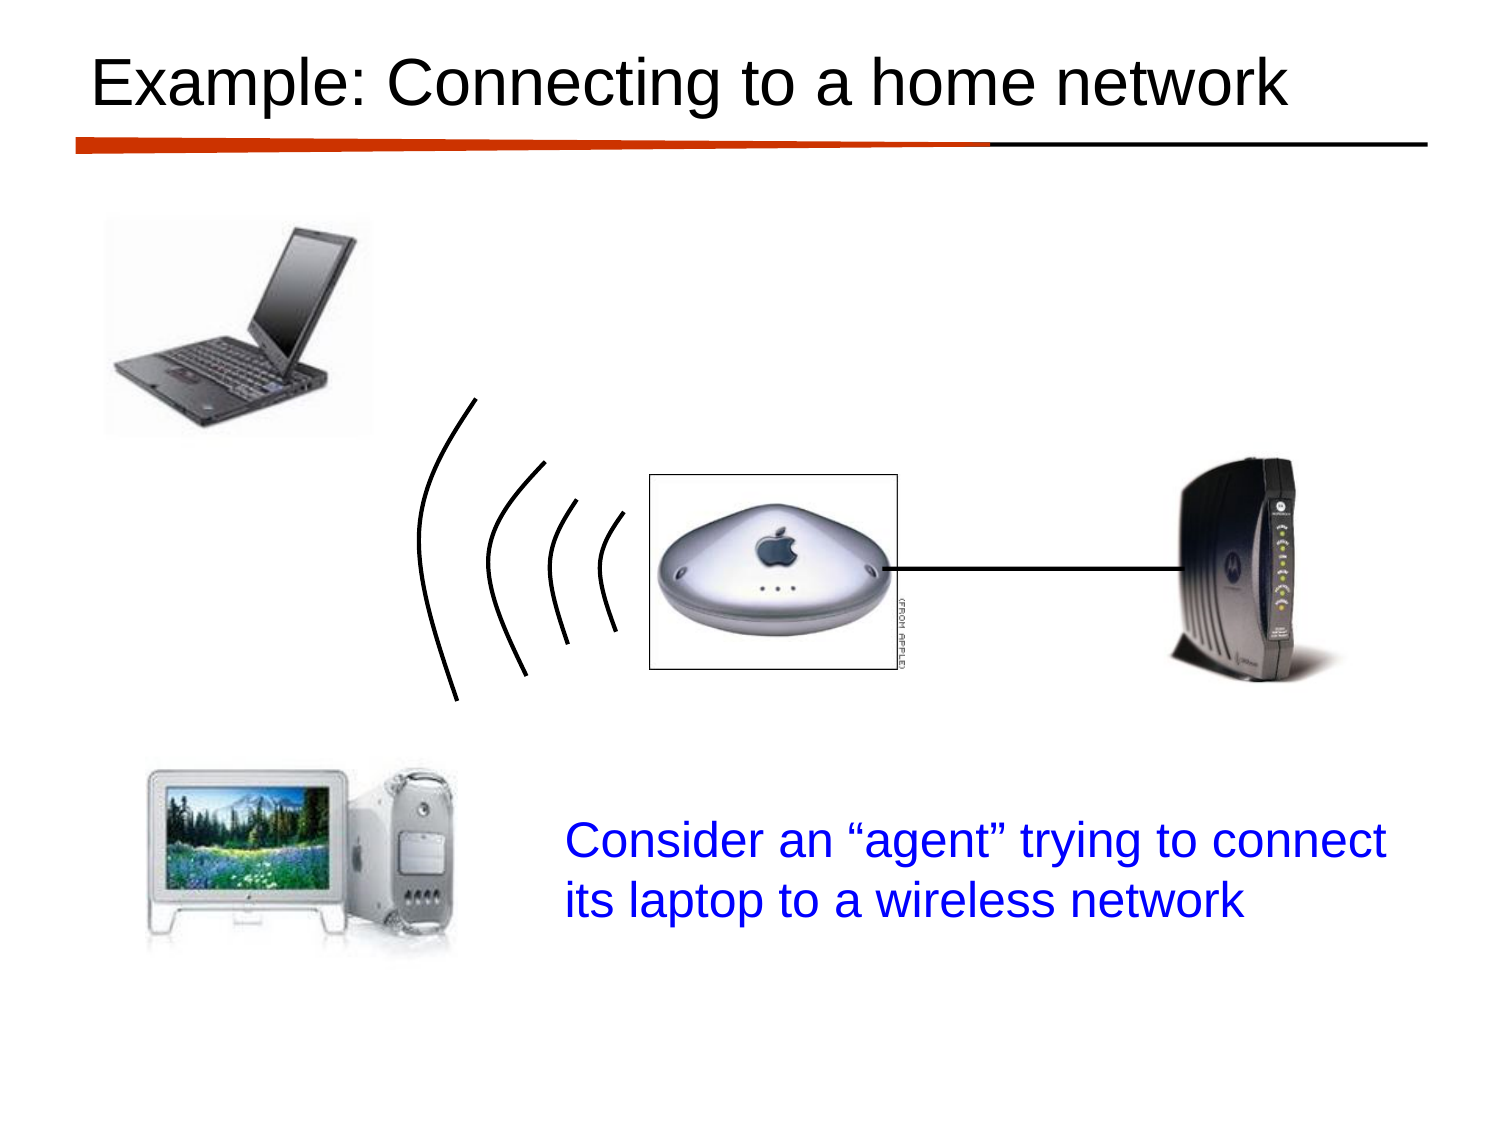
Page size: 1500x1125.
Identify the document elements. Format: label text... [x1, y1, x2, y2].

text_box [549, 499, 577, 645]
picture [648, 473, 906, 670]
title Example: Connecting to a home network [74, 24, 1426, 133]
picture [1146, 442, 1370, 710]
picture [145, 707, 459, 1024]
text_box [488, 461, 546, 677]
picture [81, 171, 395, 488]
text_box [418, 398, 476, 701]
text_box [599, 511, 624, 632]
text_box Consider an “agent” trying to connect its laptop to a wireless network [549, 799, 1450, 935]
